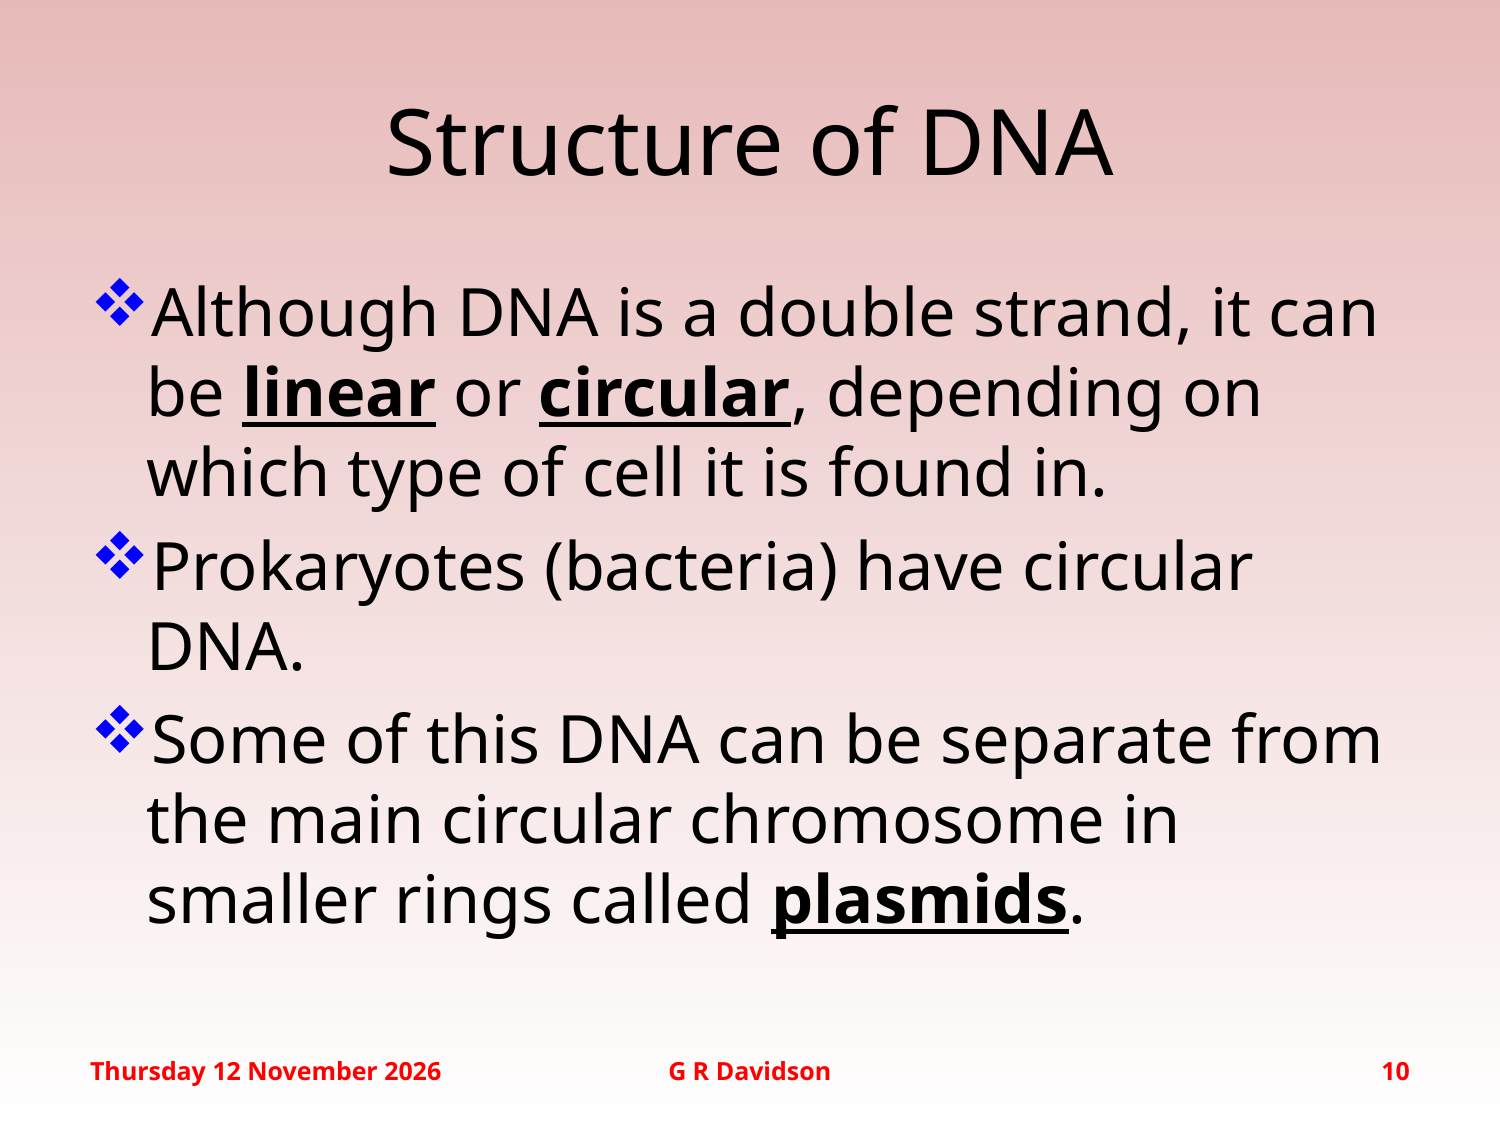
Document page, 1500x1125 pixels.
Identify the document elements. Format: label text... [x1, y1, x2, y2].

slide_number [75, 1042, 512, 1103]
list Although DNA is a double strand, it can be linear or circular, depending on which type of cell it is found in. Prokaryotes (bacteria) have circular DNA. Some of this DNA can be separate from the main circular chromosome in smaller rings called plasmids. [75, 262, 1425, 1005]
slide_number 10 [1074, 1042, 1425, 1103]
footer G R Davidson [512, 1042, 988, 1103]
title Structure of DNA [75, 45, 1425, 233]
